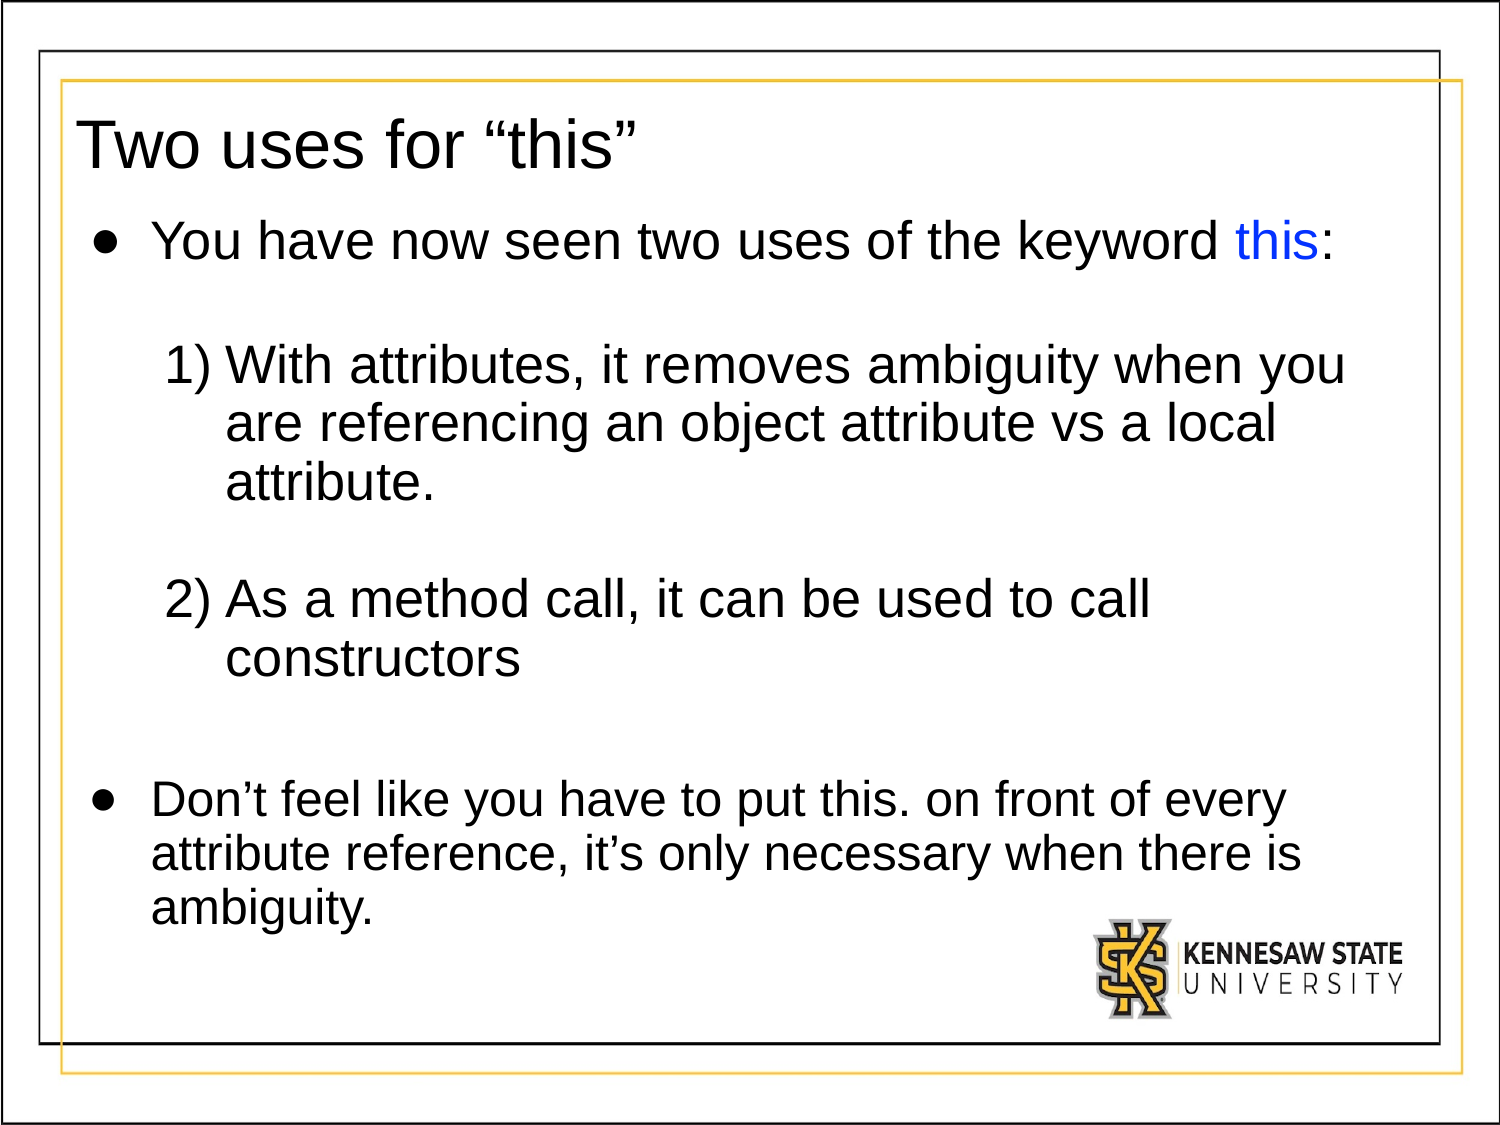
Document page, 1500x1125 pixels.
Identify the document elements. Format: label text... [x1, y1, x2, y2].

list You have now seen two uses of the keyword this: With attributes, it removes ambiguity when you are referencing an object attribute vs a local attribute. As a method call, it can be used to call constructors Don’t feel like you have to put this. on front of every attribute reference, it’s only necessary when there is ambiguity. [60, 205, 1442, 1029]
title Two uses for “this” [60, 83, 1442, 205]
picture [0, 0, 1500, 1125]
